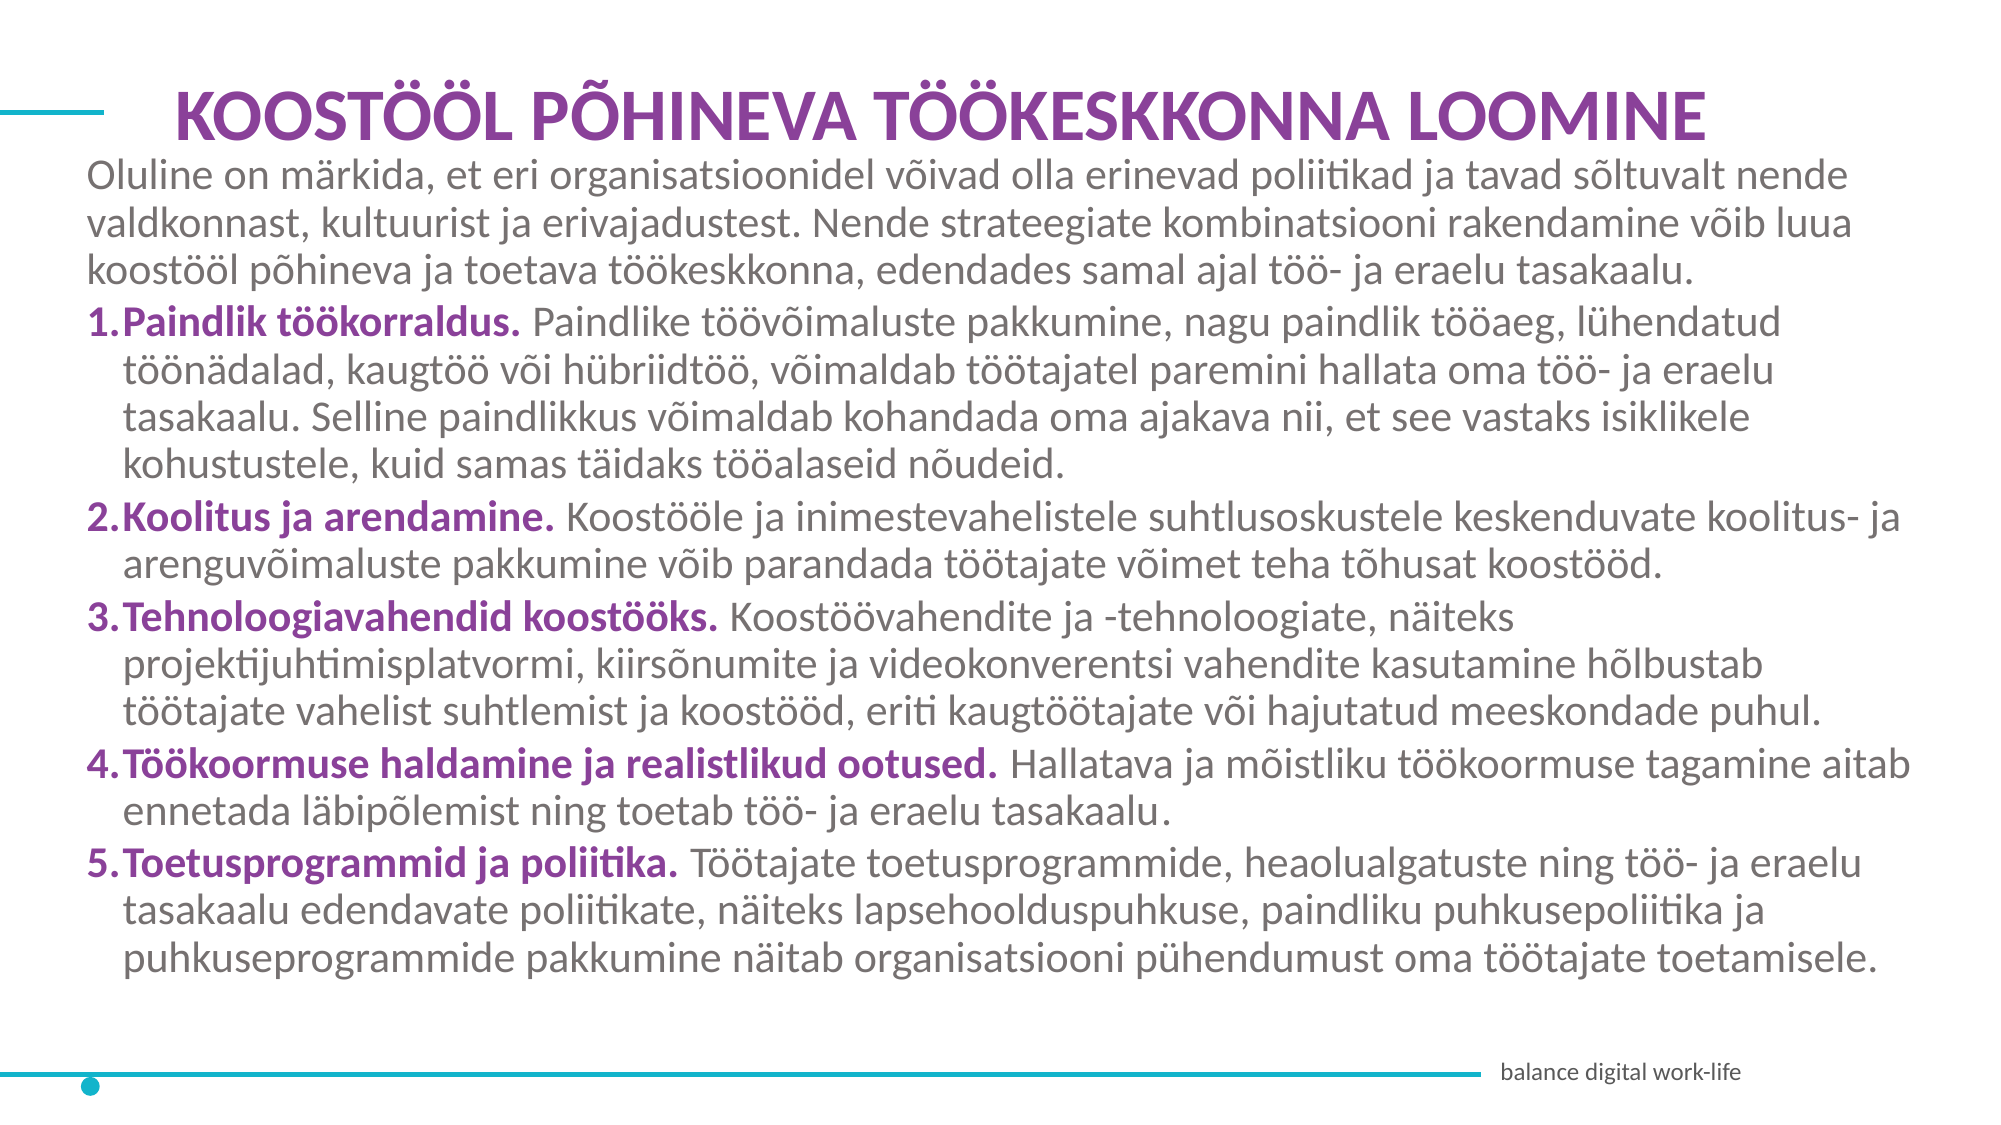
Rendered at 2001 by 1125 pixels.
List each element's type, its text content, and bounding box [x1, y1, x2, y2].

list Oluline on märkida, et eri organisatsioonidel võivad olla erinevad poliitikad ja tavad sõltuvalt nende valdkonnast, kultuurist ja erivajadustest. Nende strateegiate kombinatsiooni rakendamine võib luua koostööl põhineva ja toetava töökeskkonna, edendades samal ajal töö- ja eraelu tasakaalu. Paindlik töökorraldus. Paindlike töövõimaluste pakkumine, nagu paindlik tööaeg, lühendatud töönädalad, kaugtöö või hübriidtöö, võimaldab töötajatel paremini hallata oma töö- ja eraelu tasakaalu. Selline paindlikkus võimaldab kohandada oma ajakava nii, et see vastaks isiklikele kohustustele, kuid samas täidaks tööalaseid nõudeid. Koolitus ja arendamine. Koostööle ja inimestevahelistele suhtlusoskustele keskenduvate koolitus- ja arenguvõimaluste pakkumine võib parandada töötajate võimet teha tõhusat koostööd. Tehnoloogiavahendid koostööks. Koostöövahendite ja -tehnoloogiate, näiteks projektijuhtimisplatvormi, kiirsõnumite ja videokonverentsi vahendite kasutamine hõlbustab töötajate vahelist suhtlemist ja koostööd, eriti kaugtöötajate või hajutatud meeskondade puhul. Töökoormuse haldamine ja realistlikud ootused. Hallatava ja mõistliku töökoormuse tagamine aitab ennetada läbipõlemist ning toetab töö- ja eraelu tasakaalu. Toetusprogrammid ja poliitika. Töötajate toetusprogrammide, heaolualgatuste ning töö- ja eraelu tasakaalu edendavate poliitikate, näiteks lapsehoolduspuhkuse, paindliku puhkusepoliitika ja puhkuseprogrammide pakkumine näitab organisatsiooni pühendumust oma töötajate toetamisele. [35, 144, 1948, 1056]
list KOOSTÖÖL PÕHINEVA TÖÖKESKKONNA LOOMINE [117, 69, 1895, 165]
